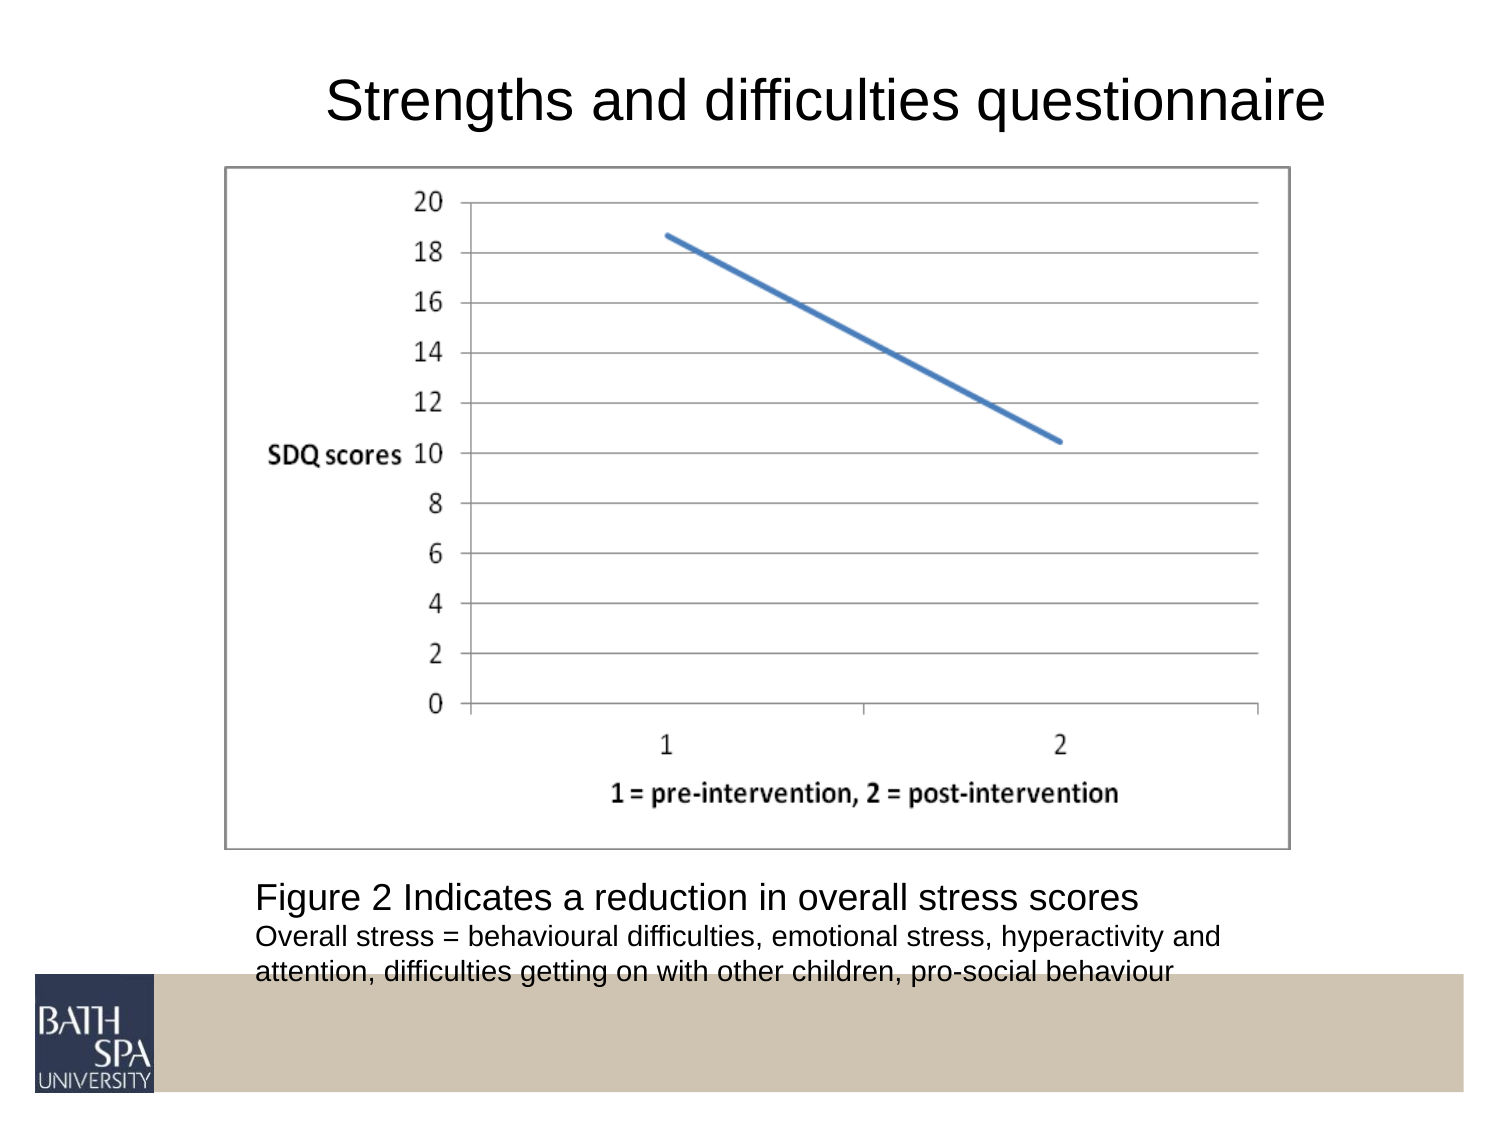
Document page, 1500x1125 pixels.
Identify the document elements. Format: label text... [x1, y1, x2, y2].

picture [223, 166, 1291, 851]
text_box Strengths and difficulties questionnaire [240, 54, 1414, 140]
picture [35, 974, 154, 1093]
list [70, 21, 1432, 1027]
text_box Figure 2 Indicates a reduction in overall stress scores Overall stress = behavioural difficulties, emotional stress, hyperactivity and attention, difficulties getting on with other children, pro-social behaviour [240, 865, 1343, 995]
